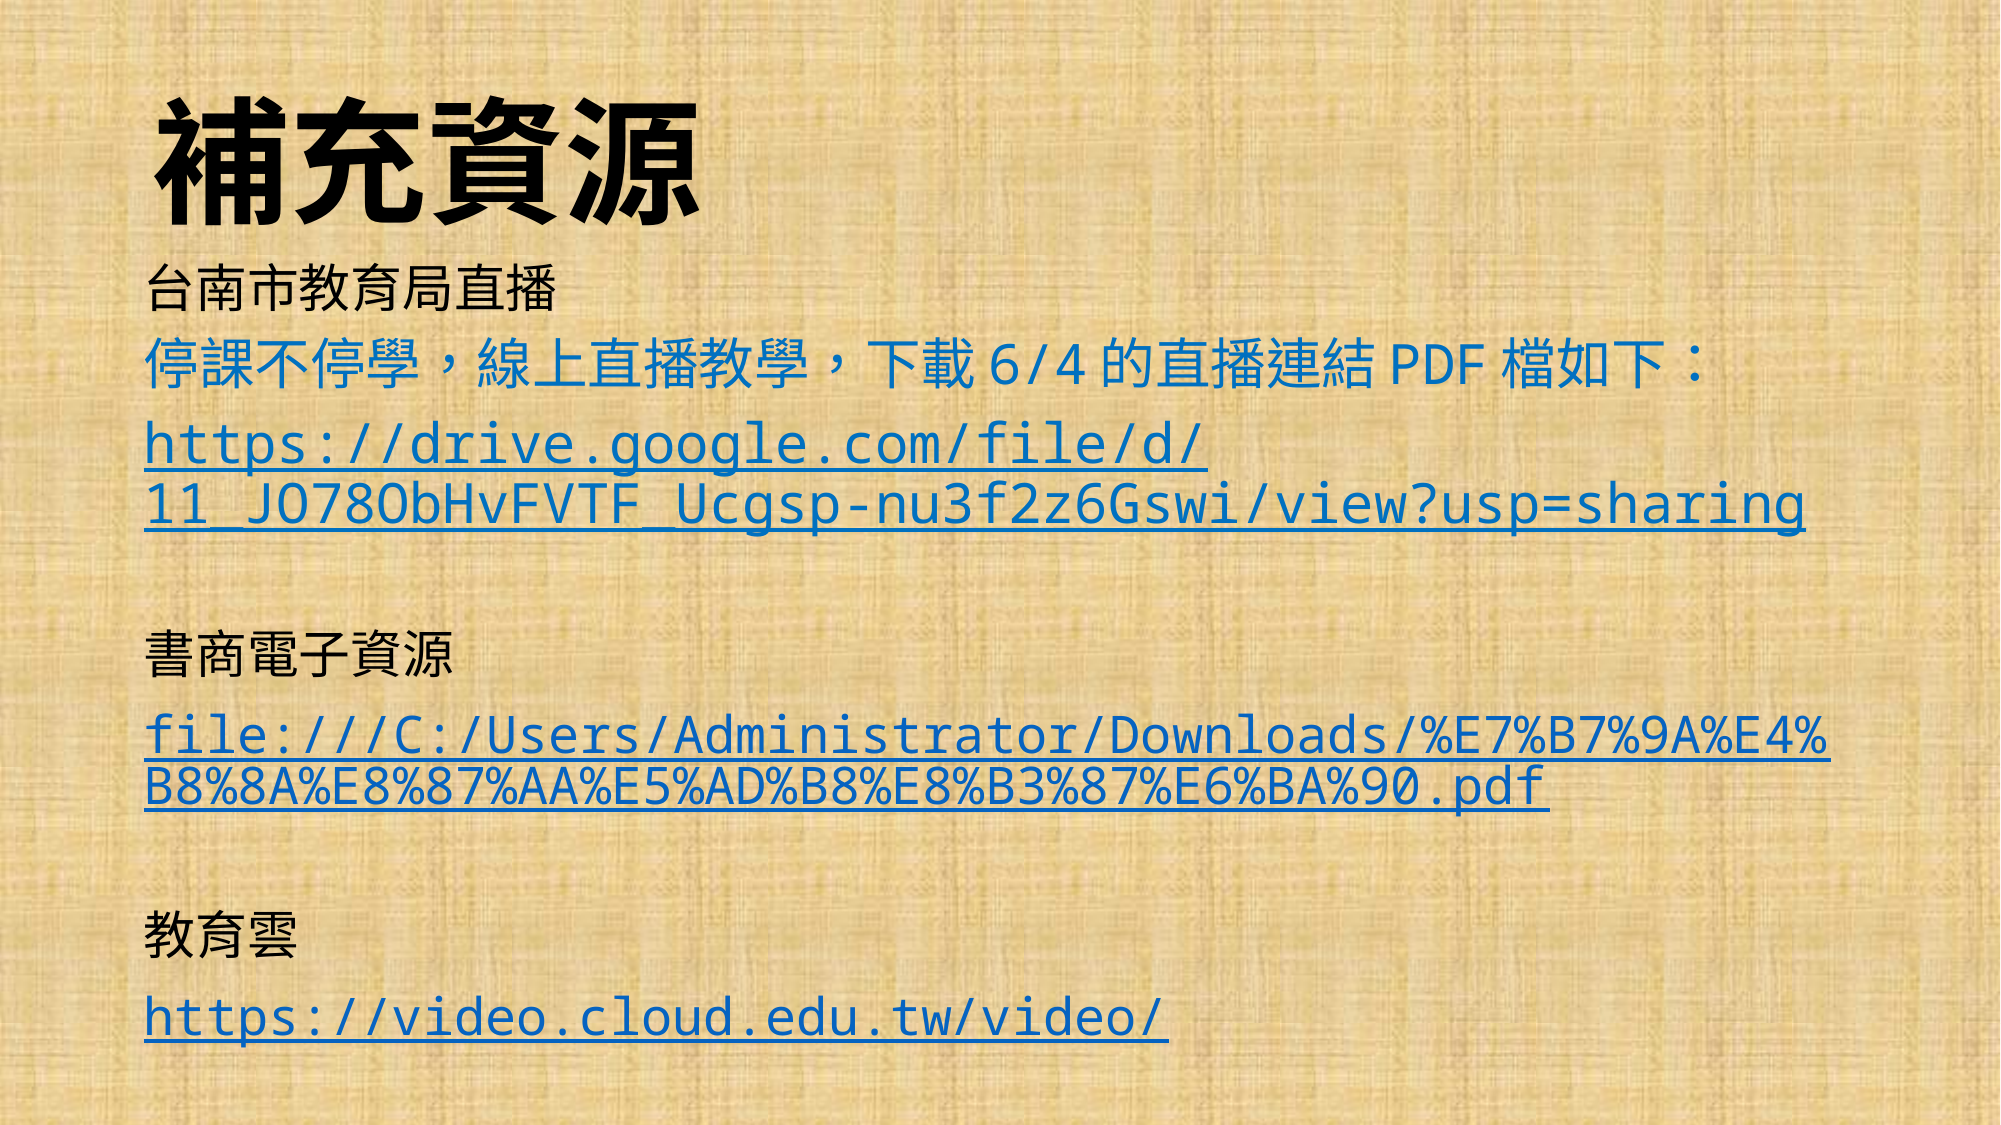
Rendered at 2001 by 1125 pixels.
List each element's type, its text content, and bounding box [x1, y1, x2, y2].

title 補充資源 [137, 59, 1863, 278]
picture [0, 0, 2001, 1125]
list 台南市教育局直播 停課不停學，線上直播教學，下載6/4的直播連結PDF檔如下： https://drive.google.com/file/d/11_JO78ObHvFVTF_Ucgsp-nu3f2z6Gswi/view?usp=sharing 書商電子資源 file:///C:/Users/Administrator/Downloads/%E7%B7%9A%E4%B8%8A%E8%87%AA%E5%AD%B8%E8%B3%87%E6%BA%90.pdf 教育雲 https://video.cloud.edu.tw/video/ [128, 255, 1854, 1014]
